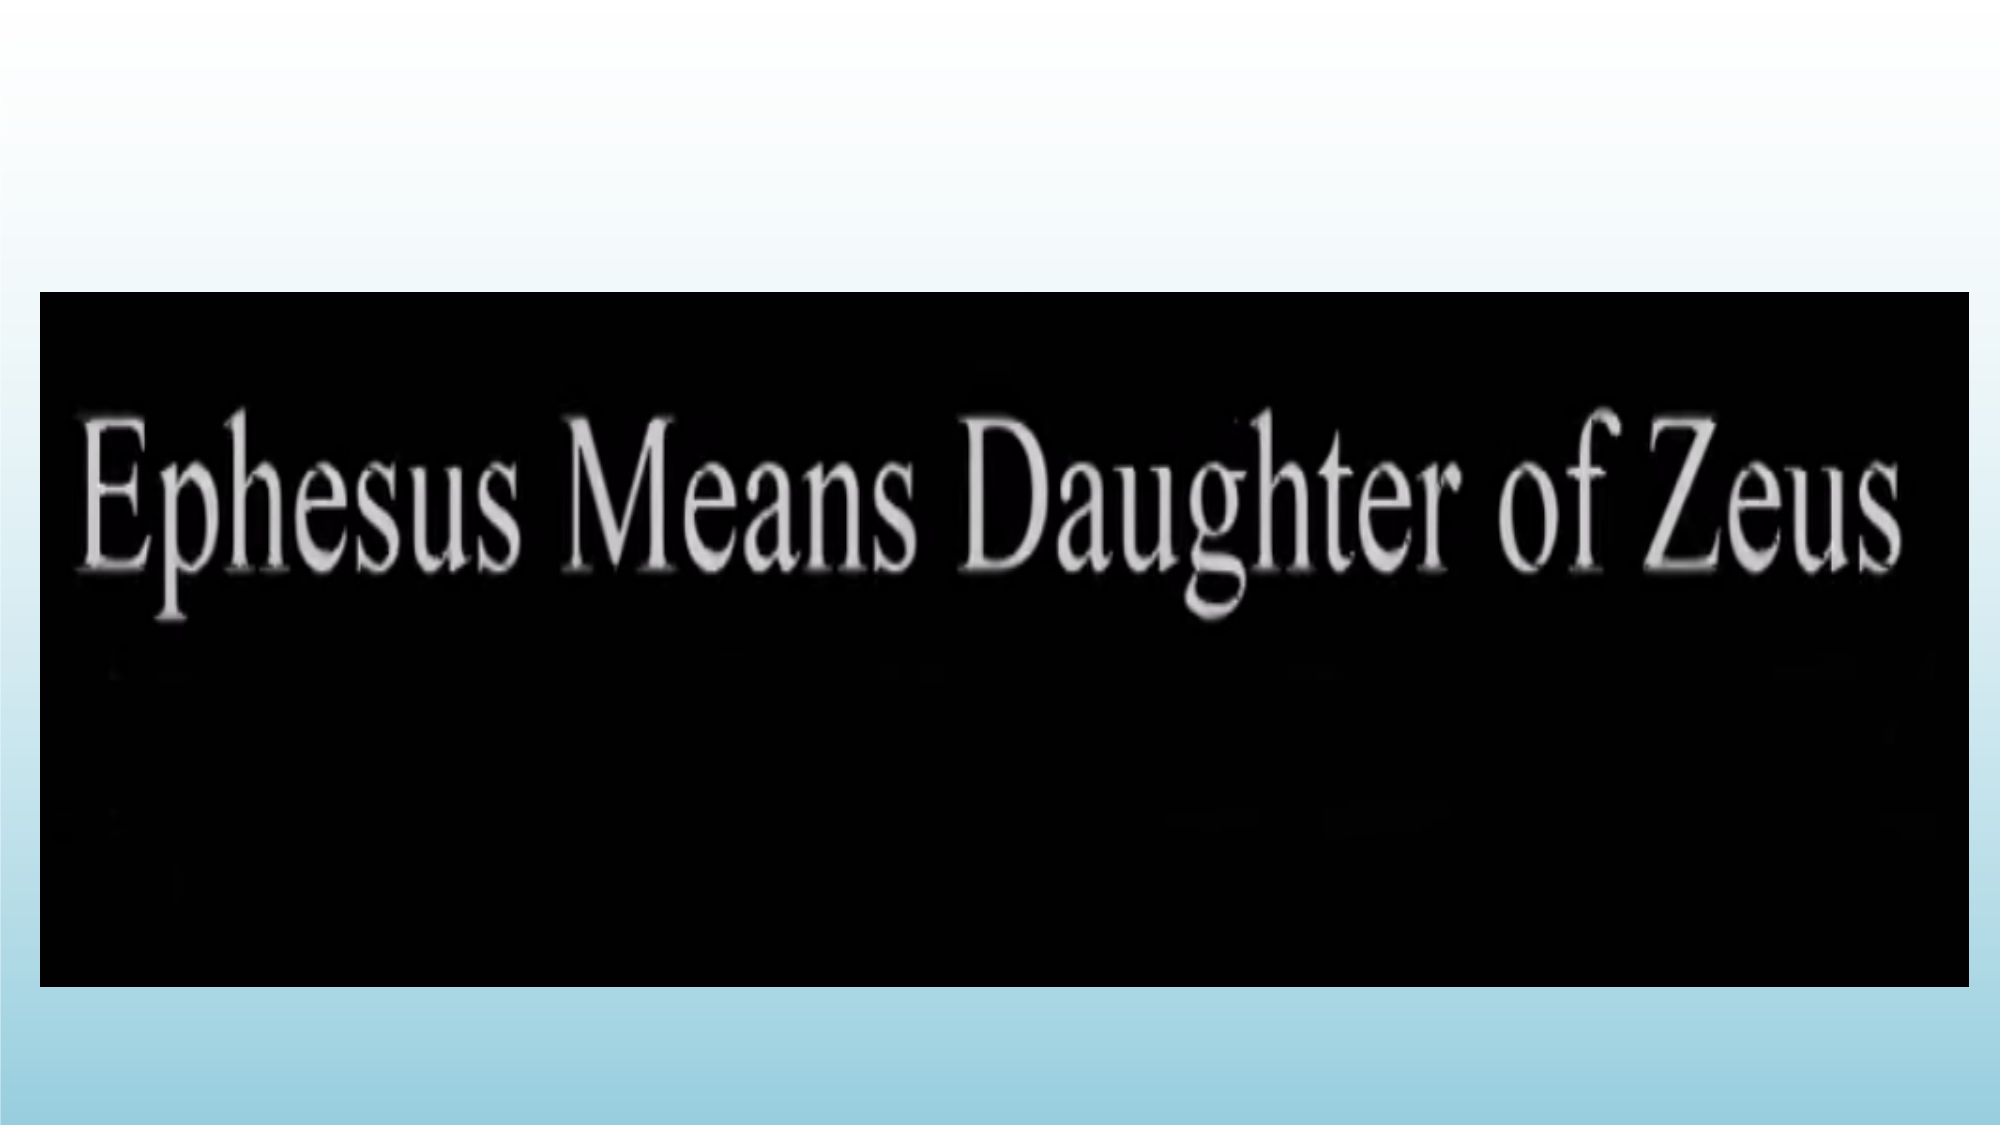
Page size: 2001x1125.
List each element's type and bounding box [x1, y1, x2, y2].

picture [40, 292, 1969, 987]
